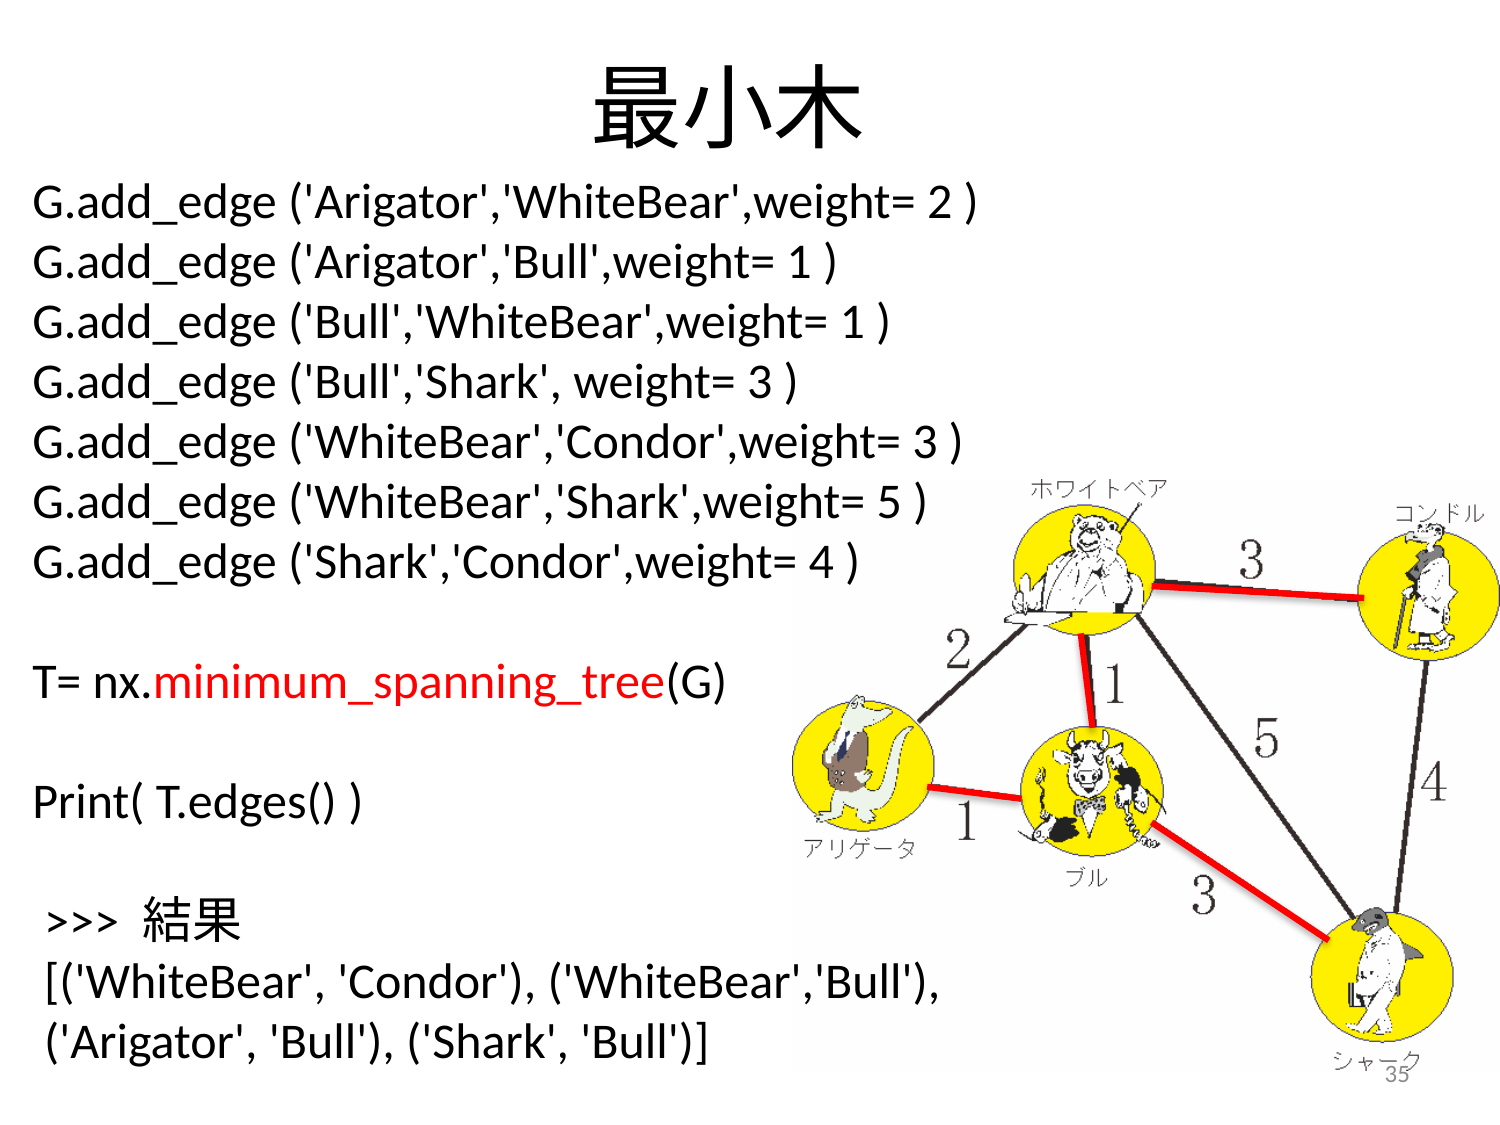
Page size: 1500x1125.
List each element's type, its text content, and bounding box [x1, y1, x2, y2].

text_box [1151, 822, 1329, 941]
picture [792, 479, 1500, 1071]
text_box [1151, 585, 1365, 599]
text_box G.add_edge ('Arigator','WhiteBear',weight= 2 ) G.add_edge ('Arigator','Bull',weight= 1 ) G.add_edge ('Bull','WhiteBear',weight= 1 ) G.add_edge ('Bull','Shark', weight= 3 ) G.add_edge ('WhiteBear','Condor',weight= 3 ) G.add_edge ('WhiteBear','Shark',weight= 5 ) G.add_edge ('Shark','Condor',weight= 4 ) T= nx.minimum_spanning_tree(G) Print( T.edges() ) [17, 160, 1164, 836]
slide_number 35 [1074, 1079, 1425, 1103]
title 最小木 [53, 11, 1404, 199]
text_box >>> 結果 [('WhiteBear', 'Condor'), ('WhiteBear','Bull'), ('Arigator', 'Bull'), ('Shark', 'Bull')] [29, 881, 790, 1077]
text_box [926, 786, 1022, 799]
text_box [1080, 633, 1093, 729]
